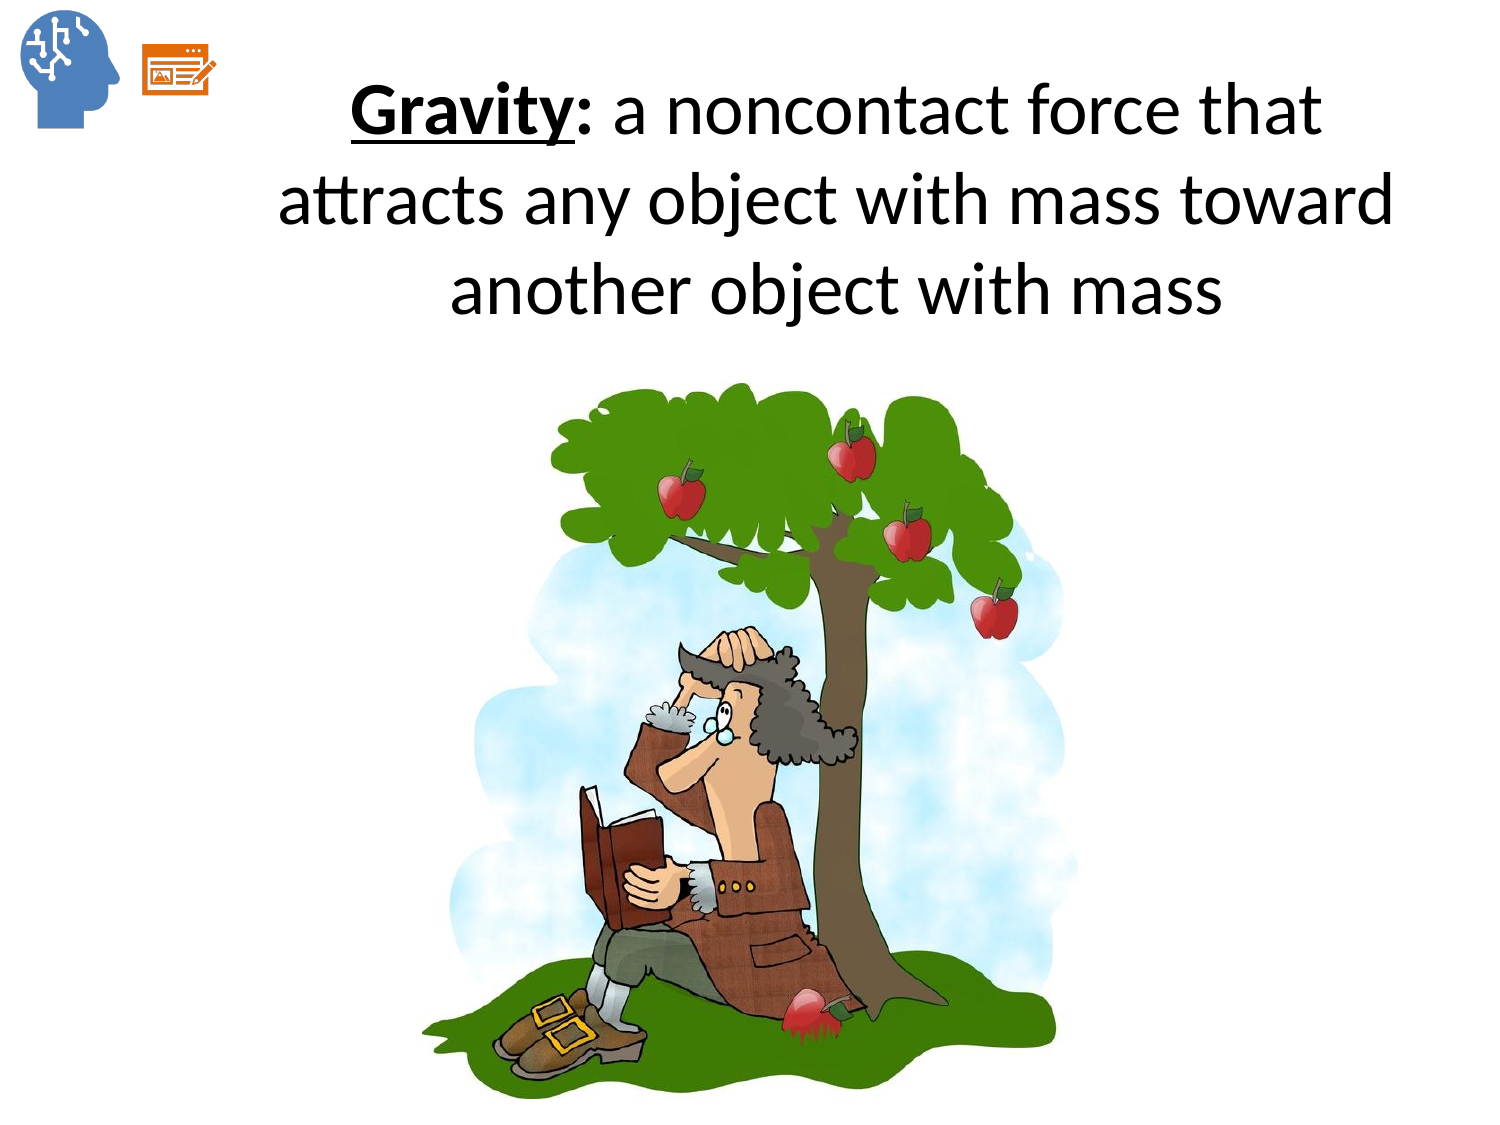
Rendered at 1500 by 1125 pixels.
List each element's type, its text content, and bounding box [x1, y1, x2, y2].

picture [99, 382, 1401, 1099]
text_box [0, 0, 134, 140]
title Gravity: a noncontact force that attracts any object with mass toward another object with mass [217, 30, 1458, 359]
picture [139, 30, 218, 109]
